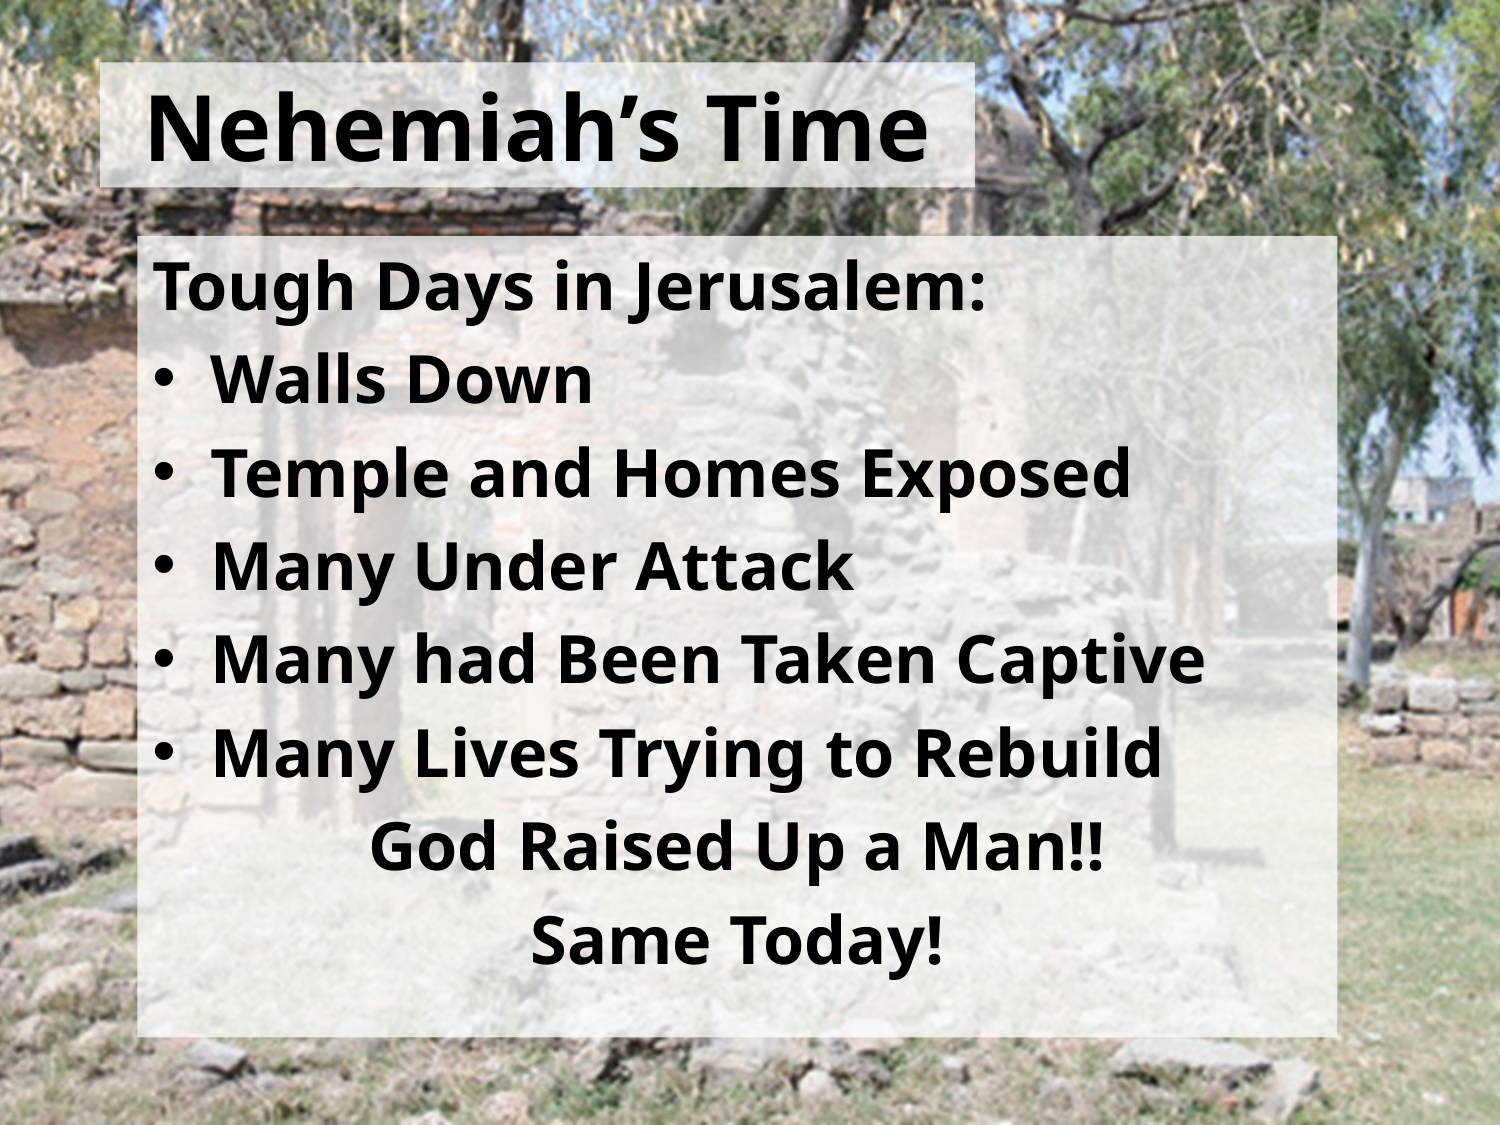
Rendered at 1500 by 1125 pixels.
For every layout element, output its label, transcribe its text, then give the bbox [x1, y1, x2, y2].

subtitle Tough Days in Jerusalem: Walls Down Temple and Homes Exposed Many Under Attack Many had Been Taken Captive Many Lives Trying to Rebuild God Raised Up a Man!! Same Today! [137, 235, 1338, 1038]
picture [0, 0, 1500, 1125]
title Nehemiah’s Time [99, 62, 975, 188]
